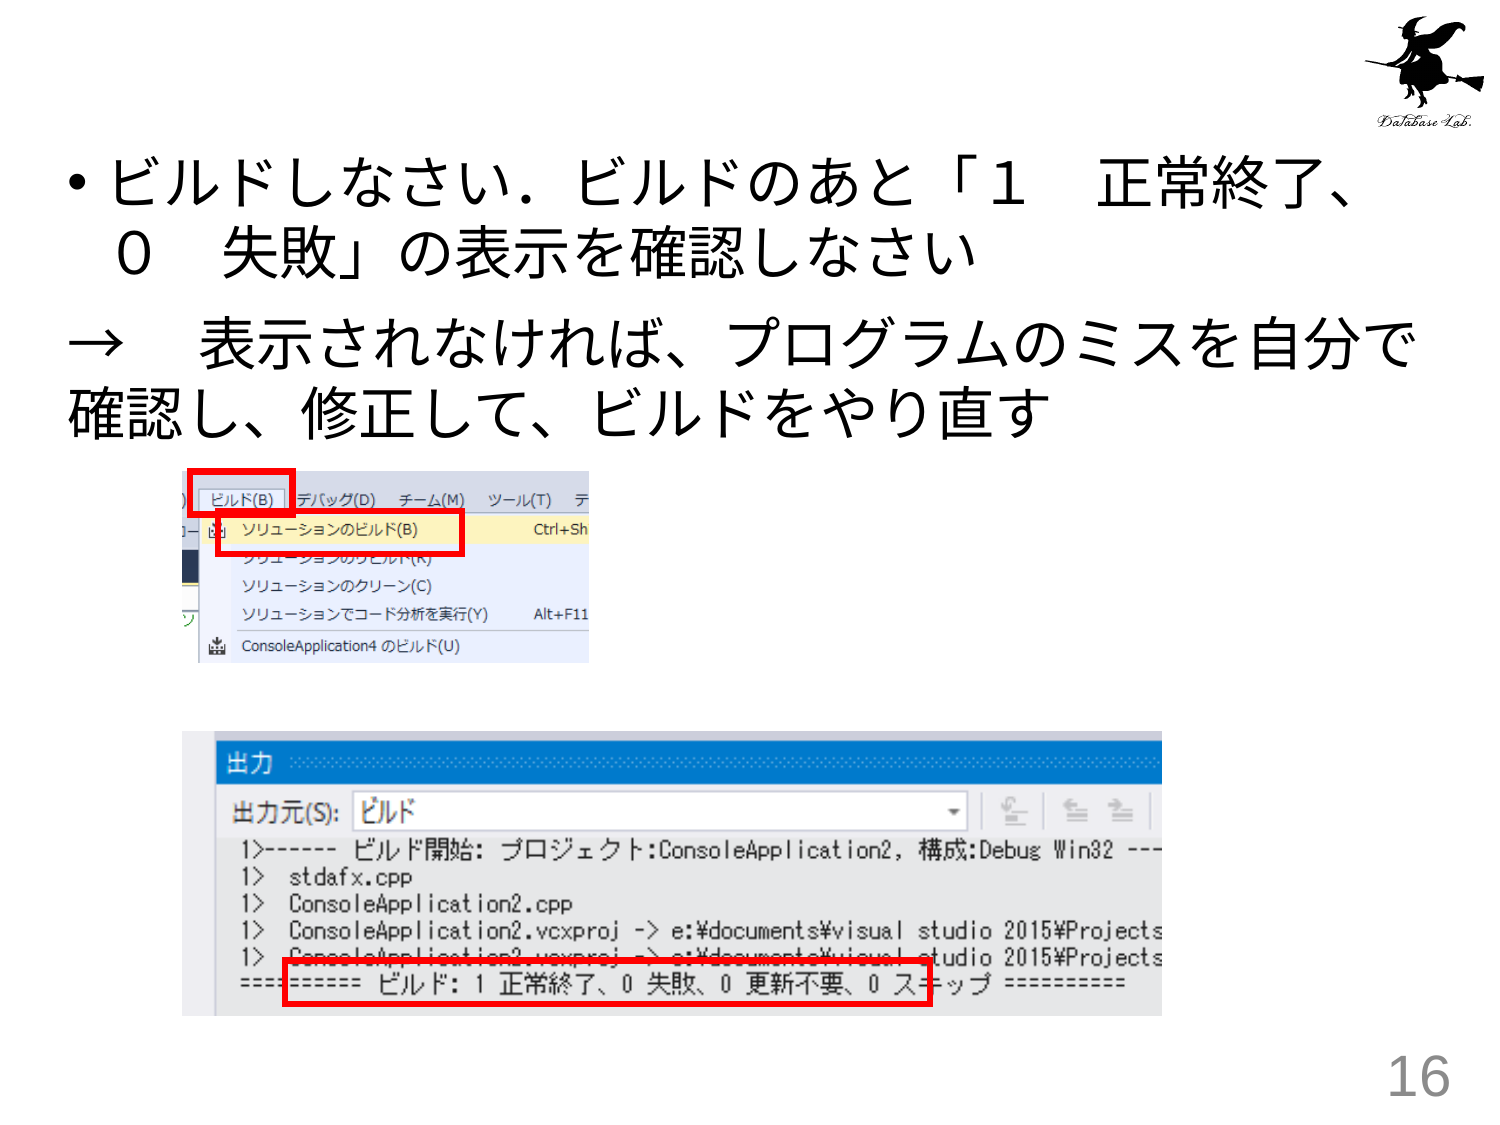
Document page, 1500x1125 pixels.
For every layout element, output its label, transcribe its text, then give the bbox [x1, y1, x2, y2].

slide_number 16 [1129, 1042, 1467, 1103]
list ビルドしなさい．ビルドのあと「１ 正常終了、０ 失敗」の表示を確認しなさい → 表示されなければ、プログラムのミスを自分で確認し、修正して、ビルドをやり直す [52, 138, 1441, 1014]
picture [1362, 14, 1486, 130]
picture [181, 471, 589, 663]
picture [181, 731, 1163, 1016]
